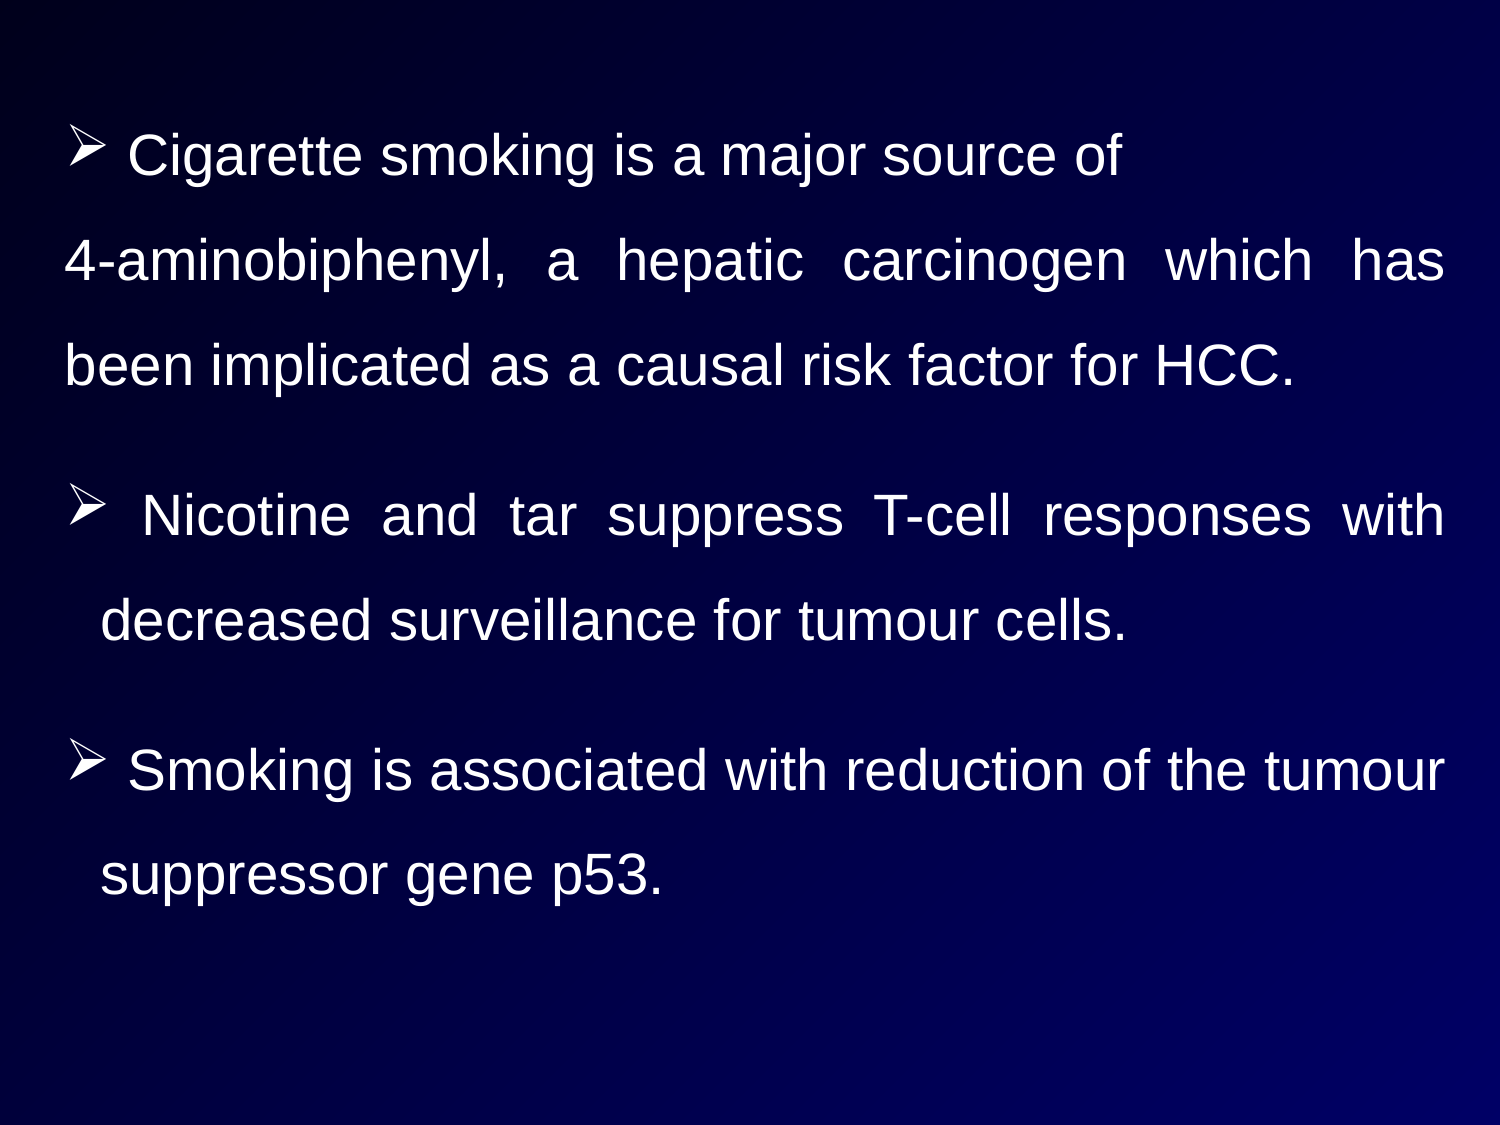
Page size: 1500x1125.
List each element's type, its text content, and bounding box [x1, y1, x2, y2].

text_box Cigarette smoking is a major source of 4-aminobiphenyl, a hepatic carcinogen which has been implicated as a causal risk factor for HCC. Nicotine and tar suppress T-cell responses with decreased surveillance for tumour cells. Smoking is associated with reduction of the tumour suppressor gene p53. [49, 75, 1463, 915]
